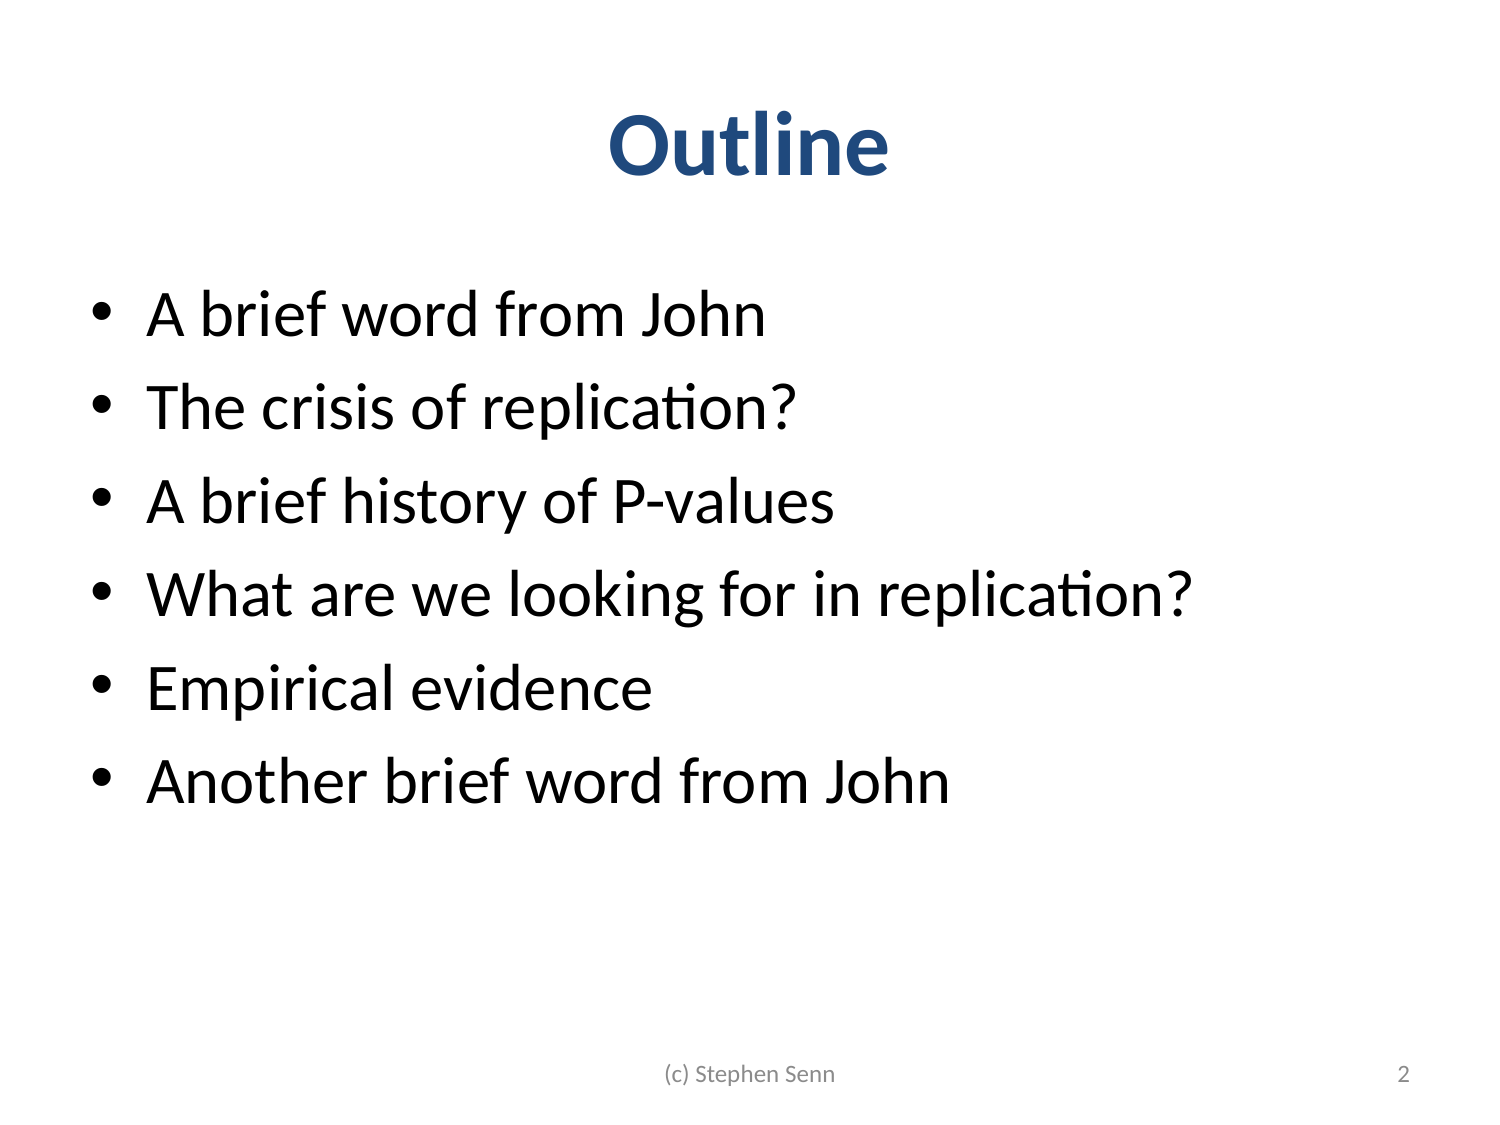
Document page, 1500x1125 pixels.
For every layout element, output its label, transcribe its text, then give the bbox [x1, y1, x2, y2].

footer (c) Stephen Senn [512, 1042, 988, 1103]
list A brief word from John The crisis of replication? A brief history of P-values What are we looking for in replication? Empirical evidence Another brief word from John [75, 262, 1425, 1005]
slide_number 2 [1074, 1042, 1425, 1103]
title Outline [75, 45, 1425, 233]
